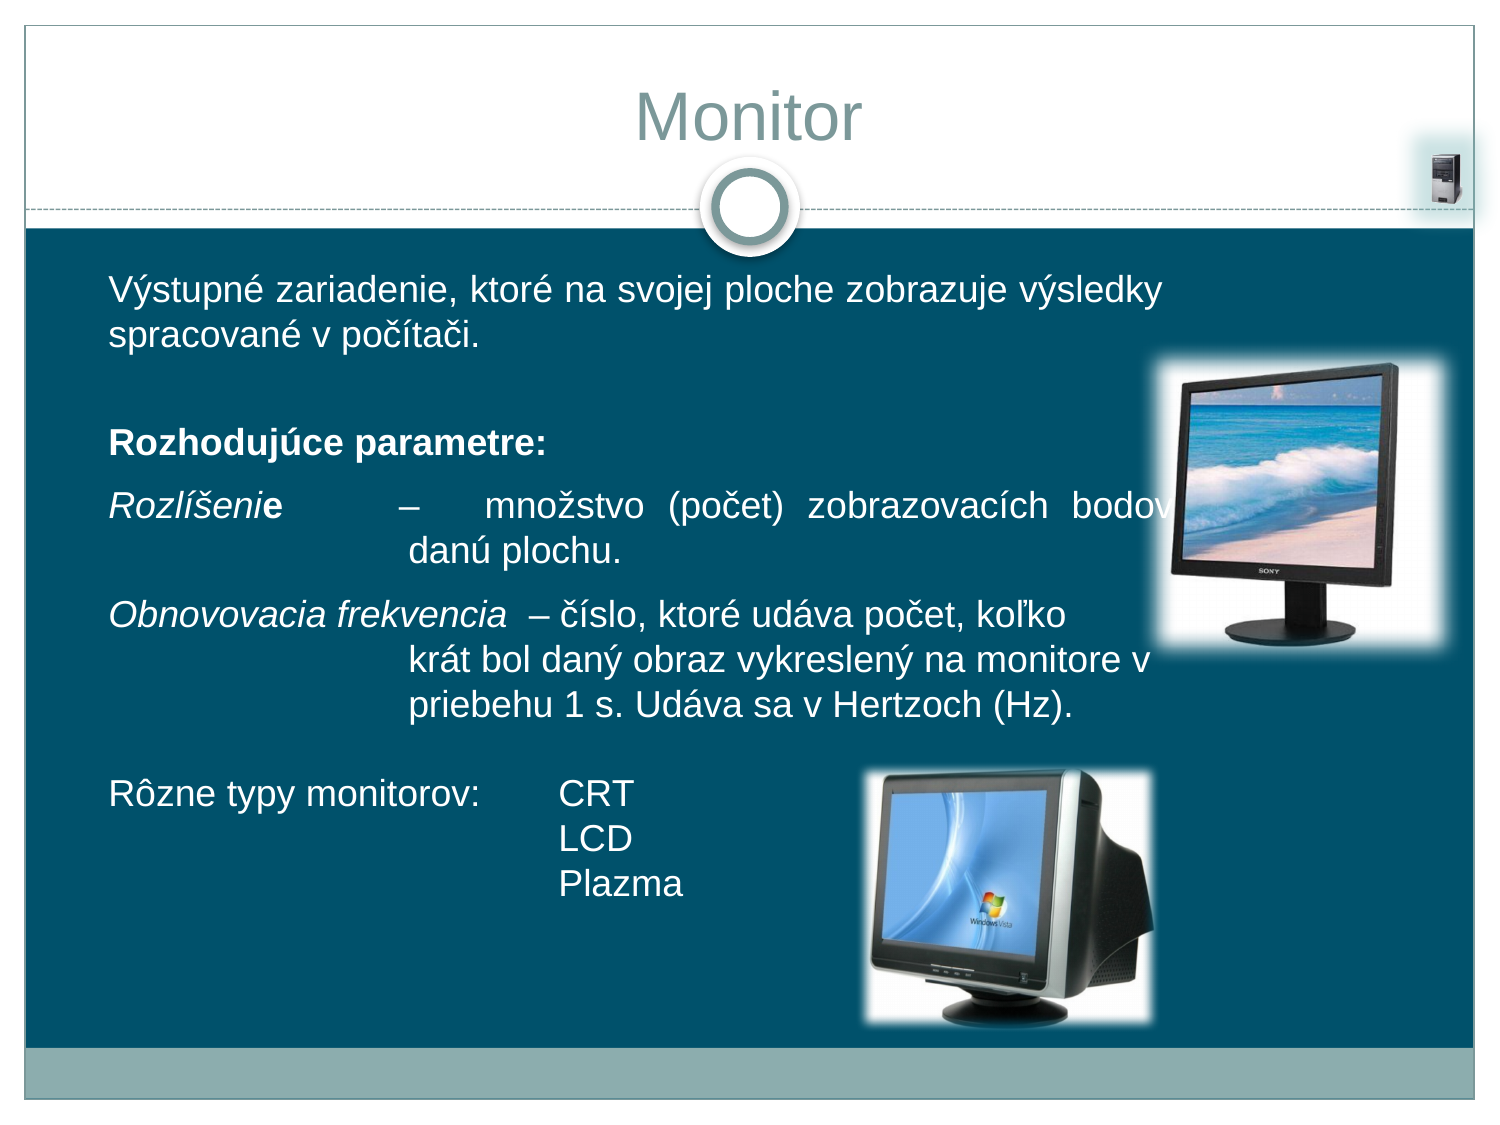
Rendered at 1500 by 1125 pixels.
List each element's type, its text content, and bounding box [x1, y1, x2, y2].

picture [1136, 346, 1458, 669]
text_box Výstupné zariadenie, ktoré na svojej ploche zobrazuje výsledky spracované v počítači. [93, 257, 1178, 408]
text_box Rozhodujúce parametre: Rozlíšenie – množstvo (počet) zobrazovacích bodov na danú plochu. Obnovovacia frekvencia – číslo, ktoré udáva počet, koľko krát bol daný obraz vykreslený na monitore v priebehu 1 s. Udáva sa v Hertzoch (Hz). [93, 410, 1313, 797]
picture [1429, 152, 1463, 206]
text_box Rôzne typy monitorov: CRT LCD Plazma [93, 761, 786, 912]
picture [859, 765, 1157, 1029]
title Monitor [49, 37, 1450, 162]
